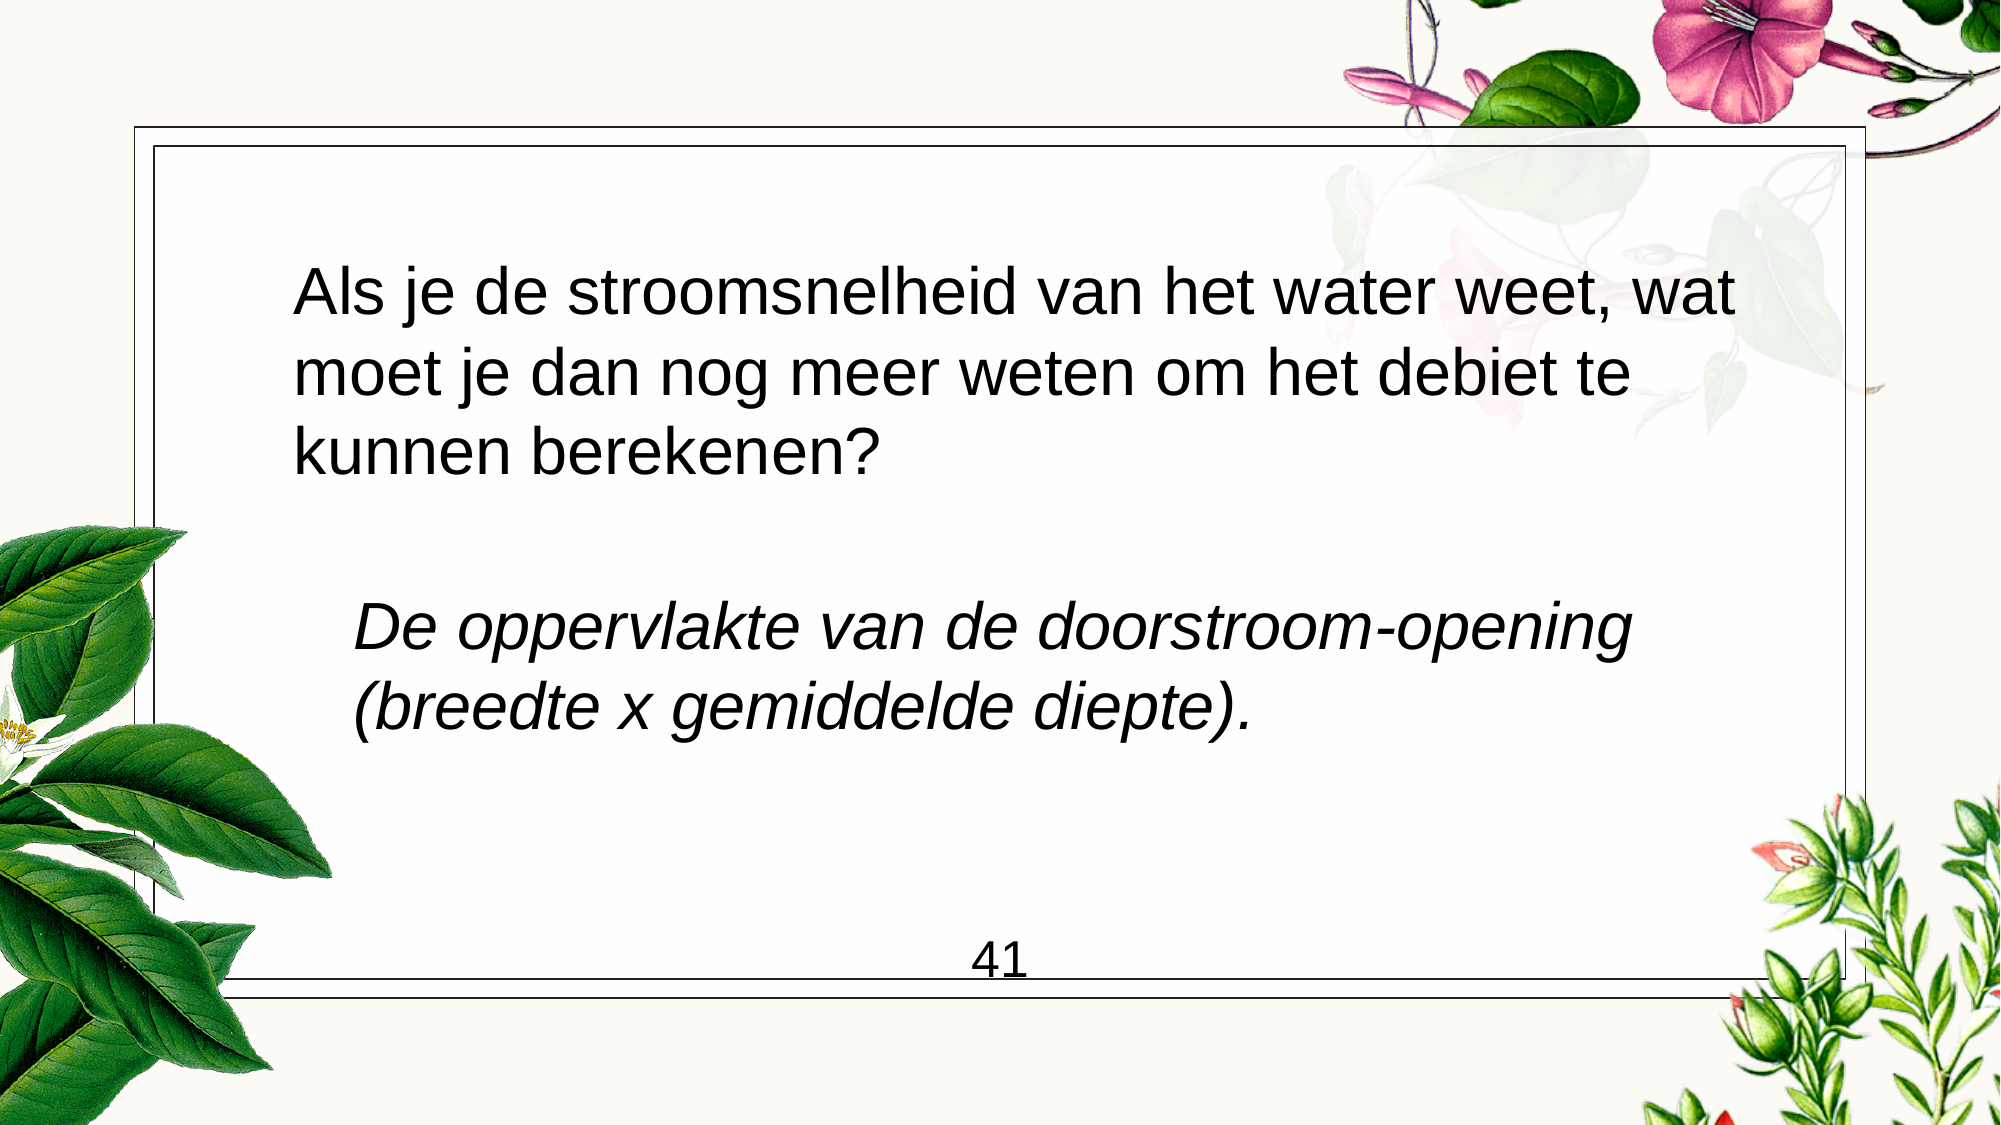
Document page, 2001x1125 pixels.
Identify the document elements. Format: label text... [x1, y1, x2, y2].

list De oppervlakte van de doorstroom-opening (breedte x gemiddelde diepte). [302, 562, 1767, 995]
picture [1324, 0, 2001, 466]
slide_number 41 [939, 905, 1060, 960]
picture [0, 520, 335, 1125]
title Als je de stroomsnelheid van het water weet, wat moet je dan nog meer weten om het debiet te kunnen berekenen? [273, 228, 1782, 437]
picture [1532, 755, 2001, 1125]
